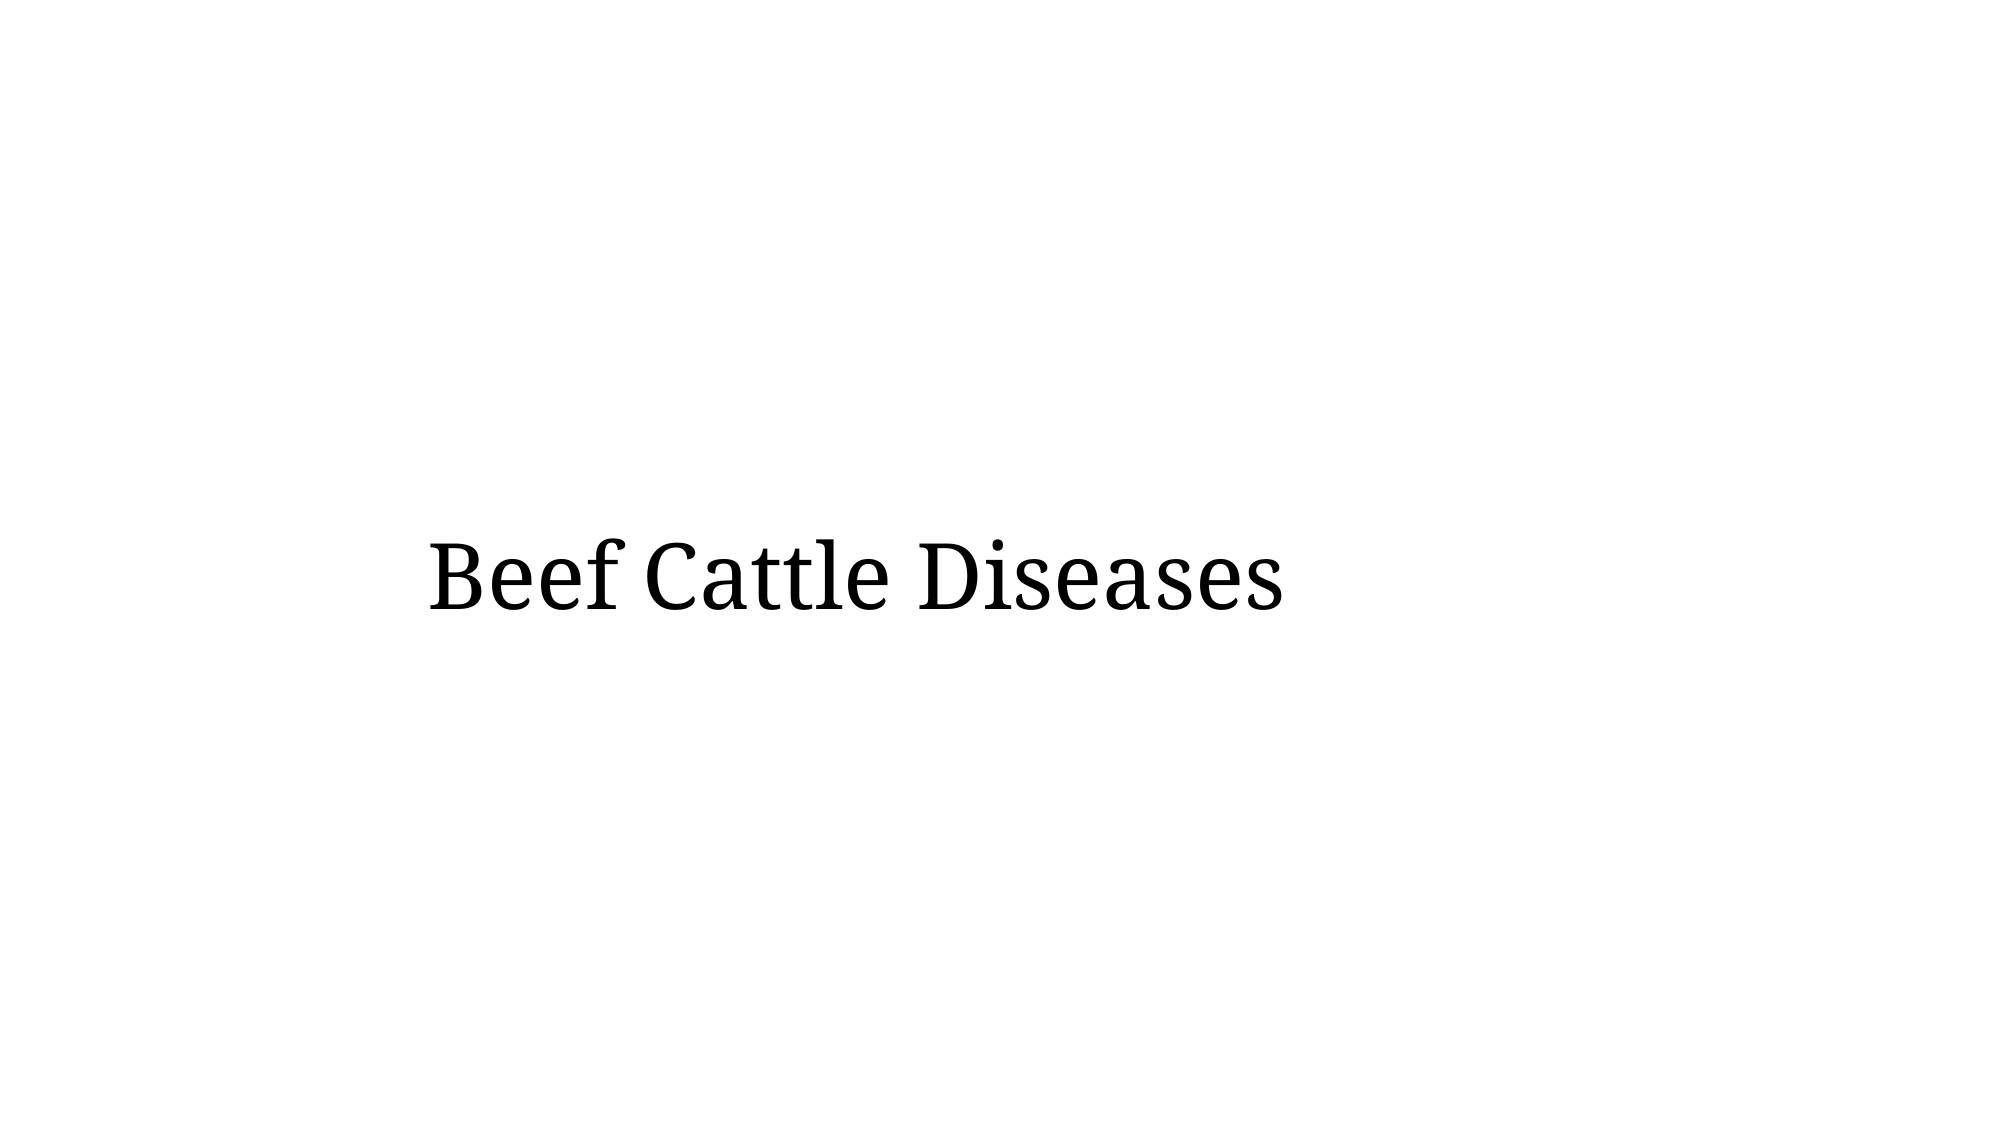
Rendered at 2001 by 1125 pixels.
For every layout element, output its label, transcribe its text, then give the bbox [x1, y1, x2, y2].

title Beef Cattle Diseases [412, 462, 1650, 698]
